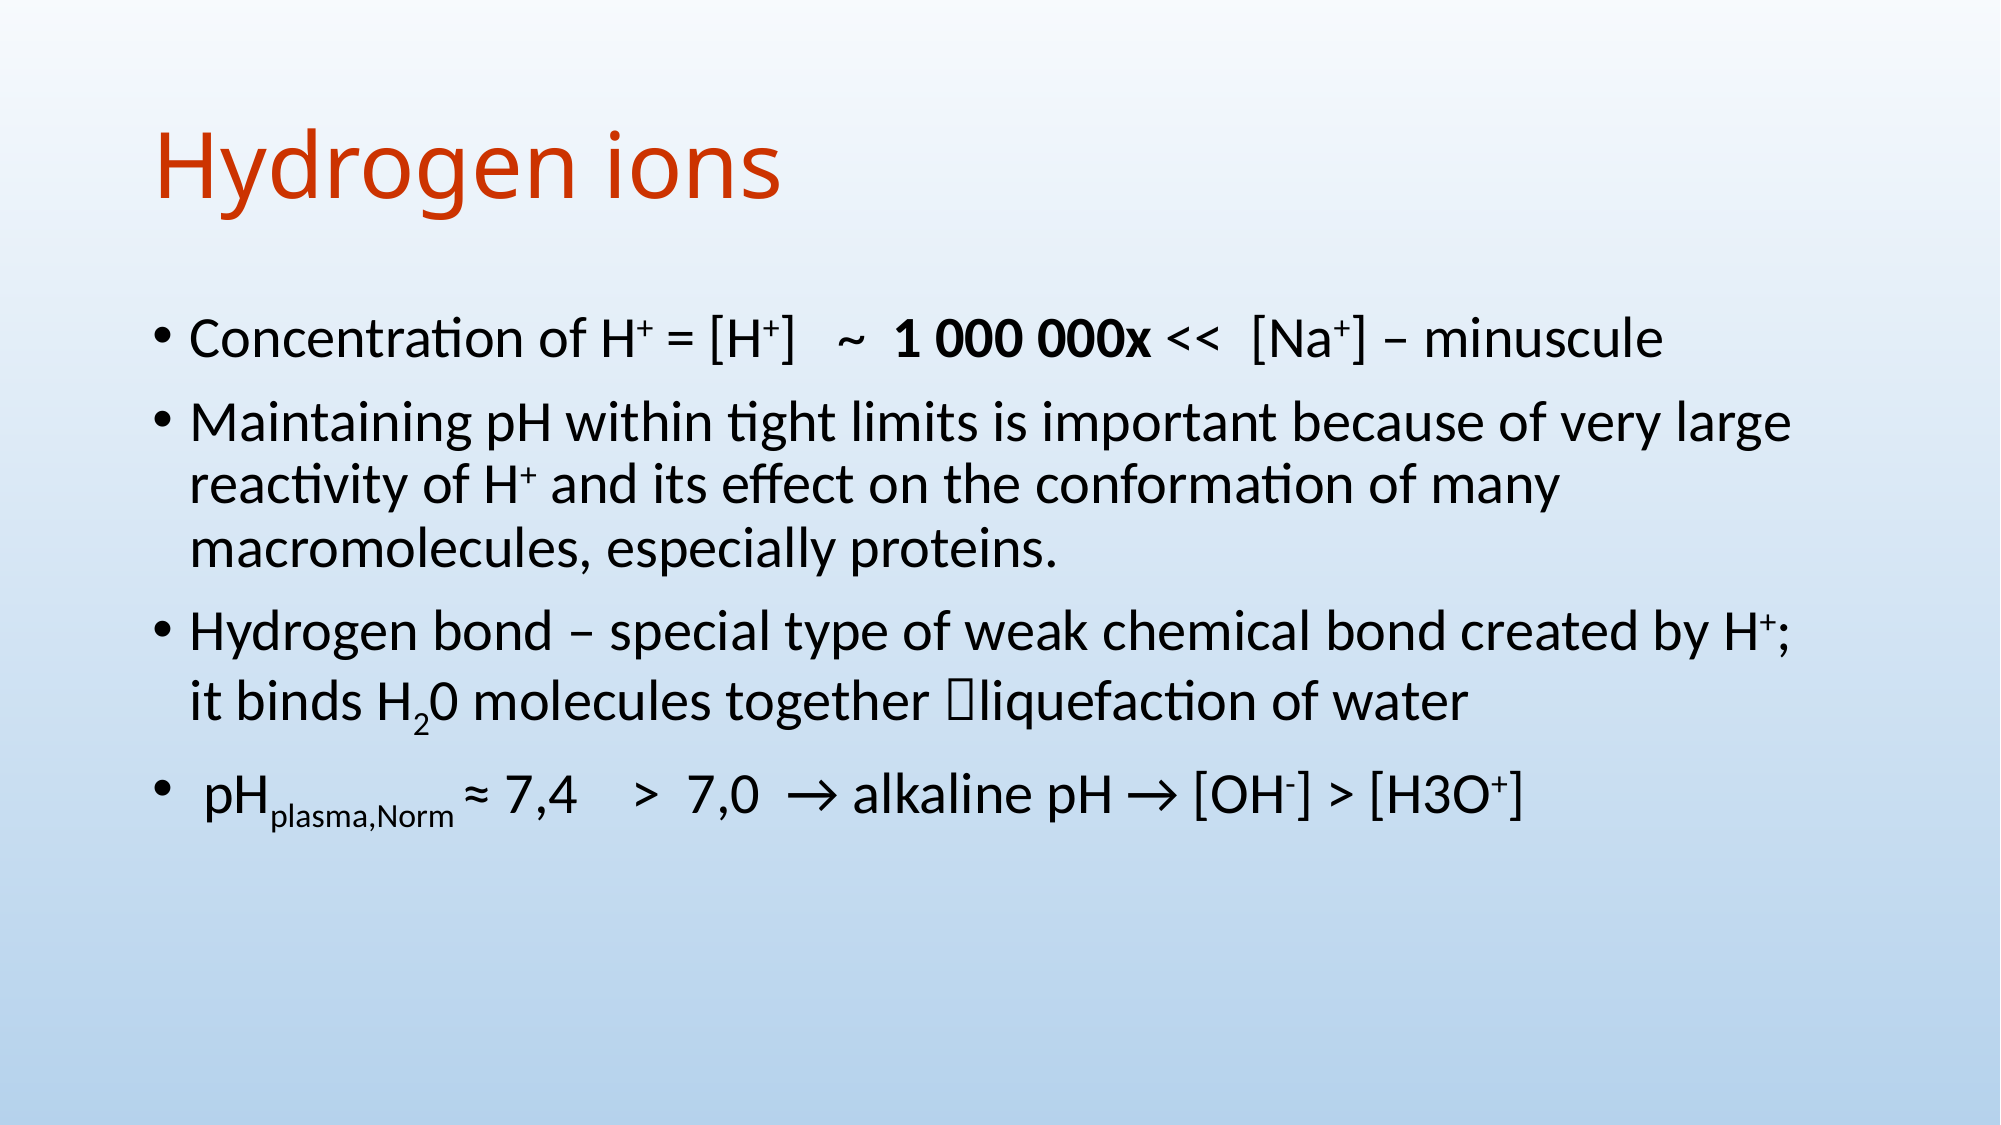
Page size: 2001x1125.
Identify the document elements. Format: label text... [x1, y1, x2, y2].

list Concentration of H+ = [H+] ~ 1 000 000x << [Na+] – minuscule Maintaining pH within tight limits is important because of very large reactivity of H+ and its effect on the conformation of many macromolecules, especially proteins. Hydrogen bond – special type of weak chemical bond created by H+; it binds H20 molecules together liquefaction of water pHplasma,Norm ≈ 7,4 > 7,0 → alkaline pH → [OH-] > [H3O+] [137, 299, 1863, 1014]
title Hydrogen ions [137, 59, 1863, 278]
